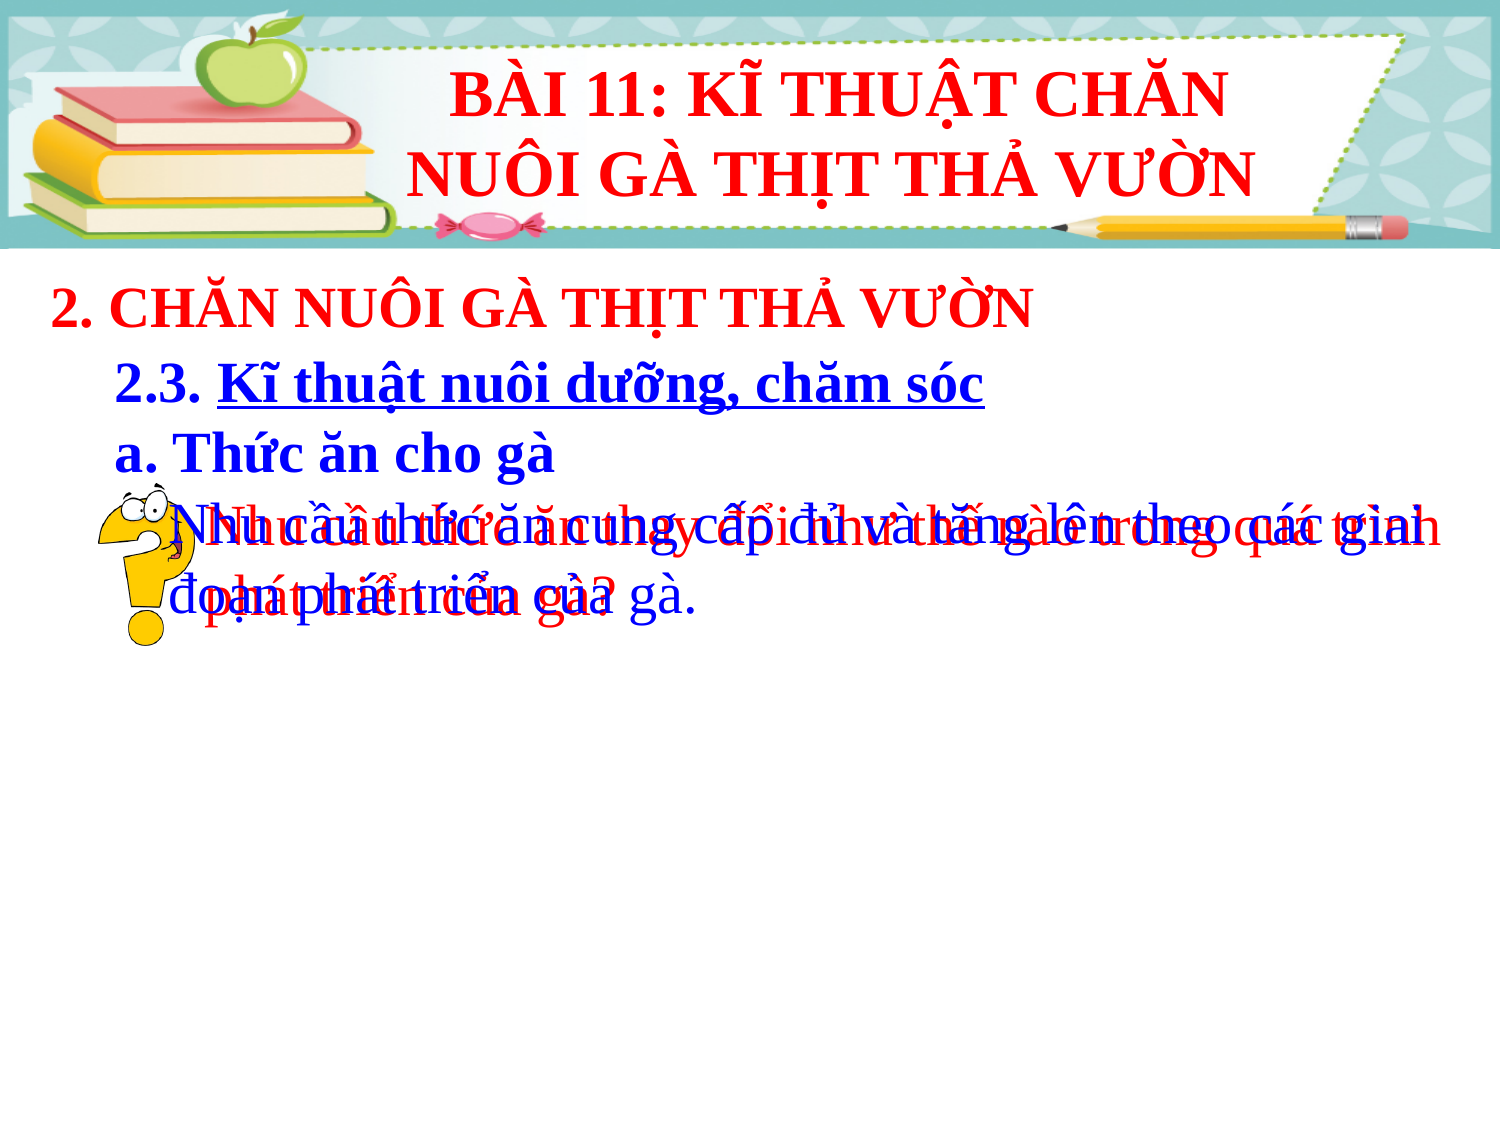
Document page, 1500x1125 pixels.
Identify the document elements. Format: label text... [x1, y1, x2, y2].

picture [0, 0, 1500, 249]
picture [98, 482, 195, 646]
text_box Nhu cầu thức ăn thay đổi như thế nào trong quá trình phát triển của gà? [200, 479, 1490, 635]
text_box 2.3. Kĩ thuật nuôi dưỡng, chăm sóc a. Thức ăn cho gà [100, 336, 1056, 481]
text_box 2. CHĂN NUÔI GÀ THỊT THẢ VƯỜN [35, 261, 1050, 347]
text_box Nhu cầu thức ăn cung cấp đủ và tăng lên theo các giai đoạn phát triển của gà. [154, 477, 1462, 633]
